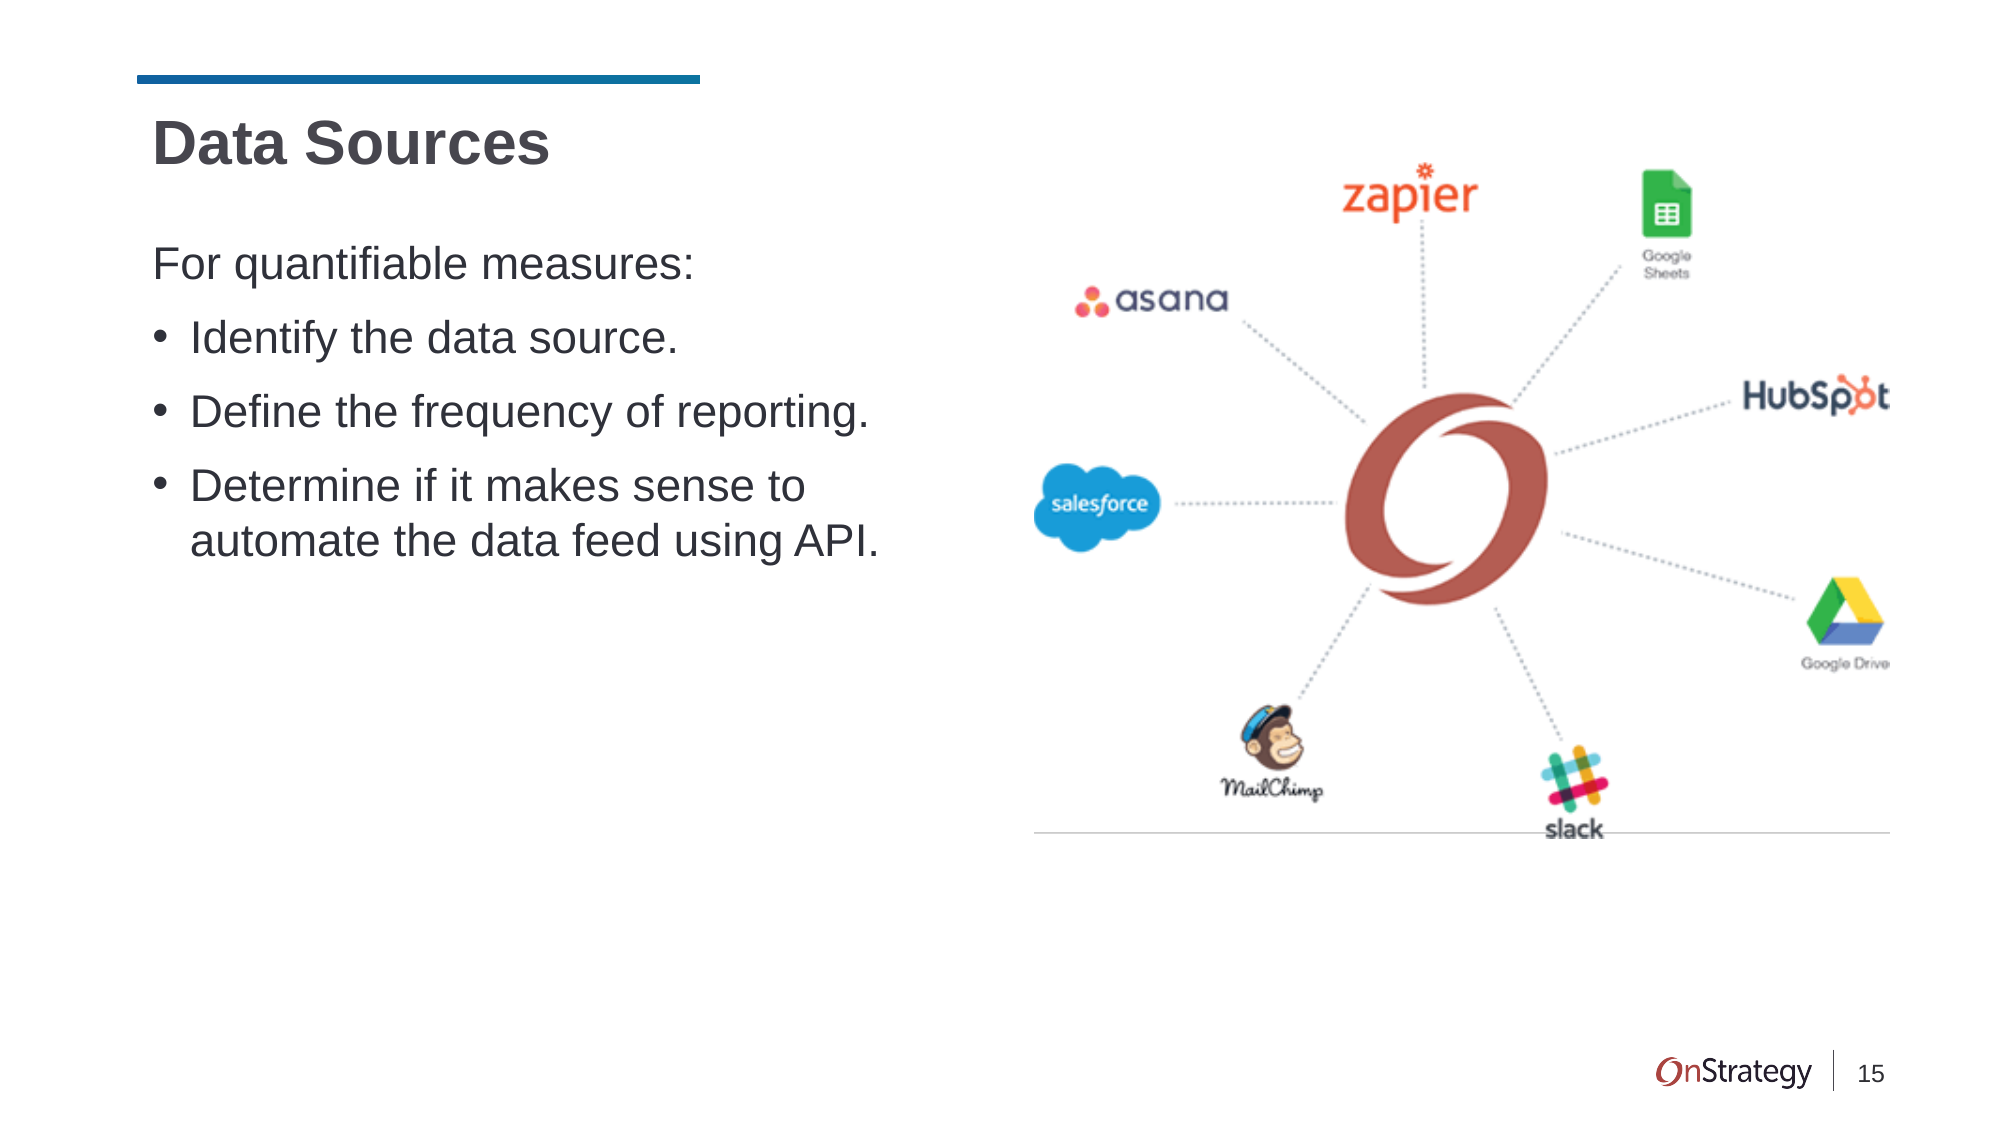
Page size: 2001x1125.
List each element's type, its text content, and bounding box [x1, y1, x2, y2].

slide_number 15 [1412, 1042, 1900, 1103]
list For quantifiable measures: Identify the data source. Define the frequency of reporting. Determine if it makes sense to automate the data feed using API. [137, 226, 1017, 1013]
title Data Sources [137, 79, 1863, 210]
picture [1034, 162, 1890, 839]
